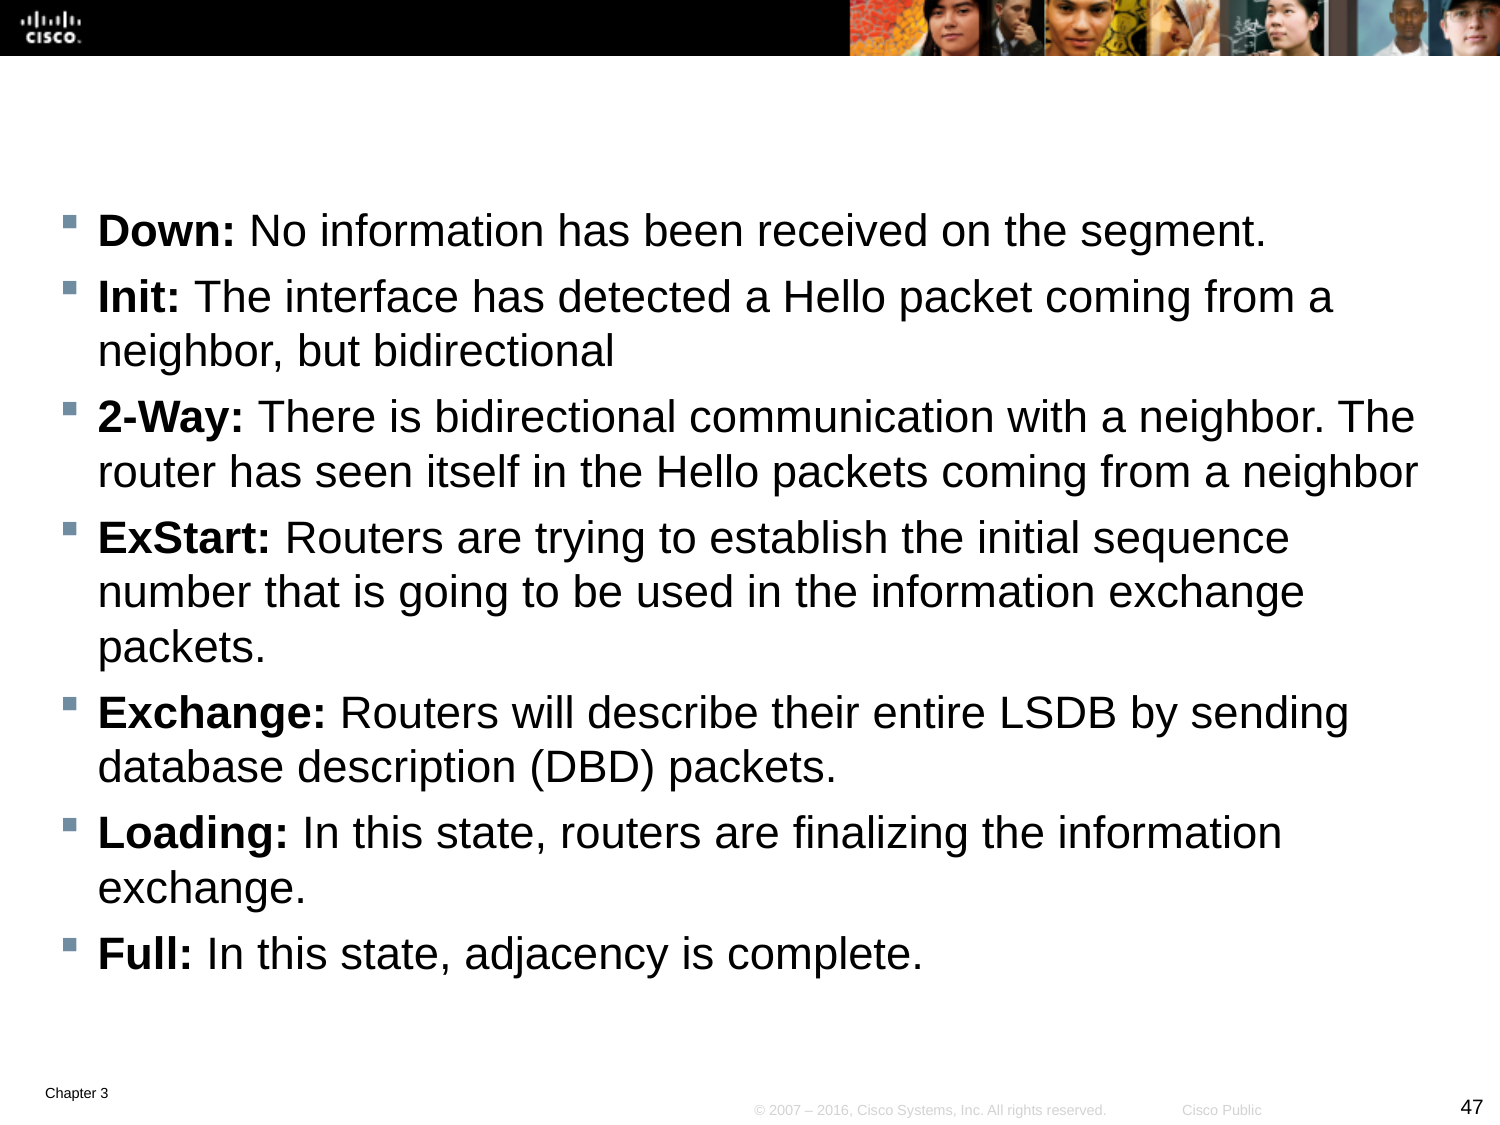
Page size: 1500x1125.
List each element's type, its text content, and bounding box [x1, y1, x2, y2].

picture [0, 0, 1500, 56]
list Down: No information has been received on the segment. Init: The interface has detected a Hello packet coming from a neighbor, but bidirectional 2-Way: There is bidirectional communication with a neighbor. The router has seen itself in the Hello packets coming from a neighbor ExStart: Routers are trying to establish the initial sequence number that is going to be used in the information exchange packets. Exchange: Routers will describe their entire LSDB by sending database description (DBD) packets. Loading: In this state, routers are finalizing the information exchange. Full: In this state, adjacency is complete. [45, 193, 1444, 1037]
